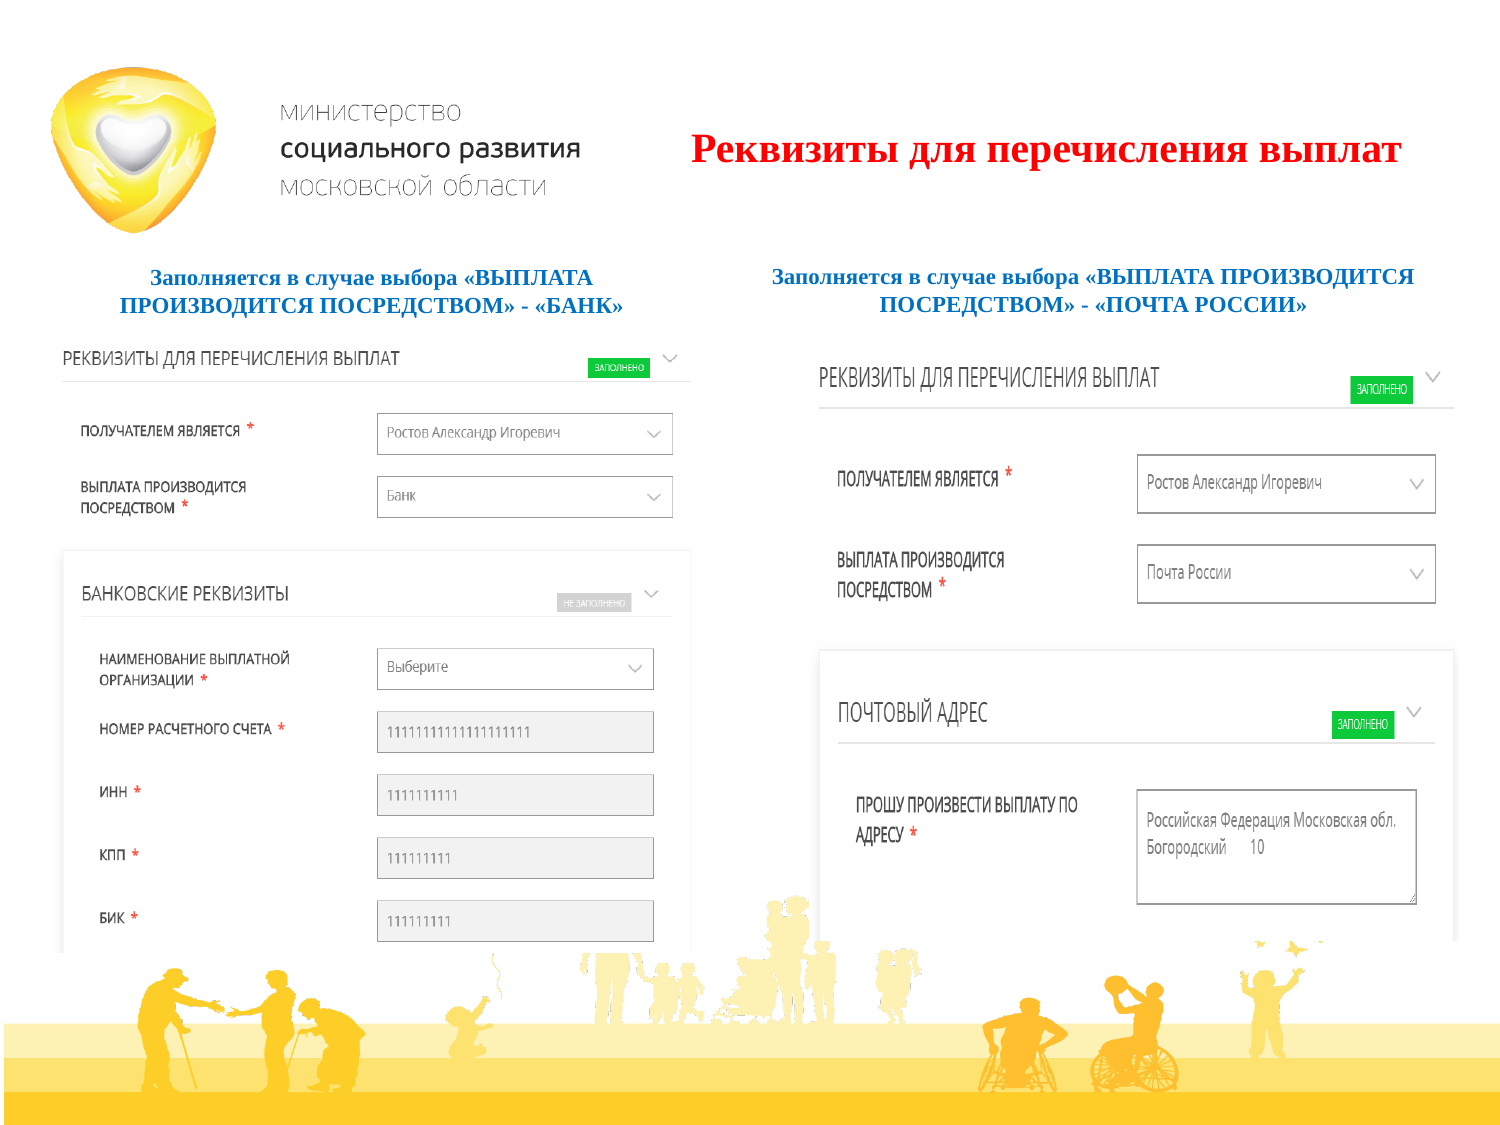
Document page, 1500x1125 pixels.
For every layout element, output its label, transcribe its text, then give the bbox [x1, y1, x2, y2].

text_box [398, 834, 1500, 993]
picture [41, 41, 624, 244]
text_box Реквизиты для перечисления выплат [655, 113, 1438, 179]
picture [0, 337, 1500, 1125]
text_box Заполняется в случае выбора «ВЫПЛАТА ПРОИЗВОДИТСЯ ПОСРЕДСТВОМ» - «БАНК» [100, 255, 644, 325]
text_box Заполняется в случае выбора «ВЫПЛАТА ПРОИЗВОДИТСЯ ПОСРЕДСТВОМ» - «ПОЧТА РОССИИ» [750, 254, 1438, 325]
